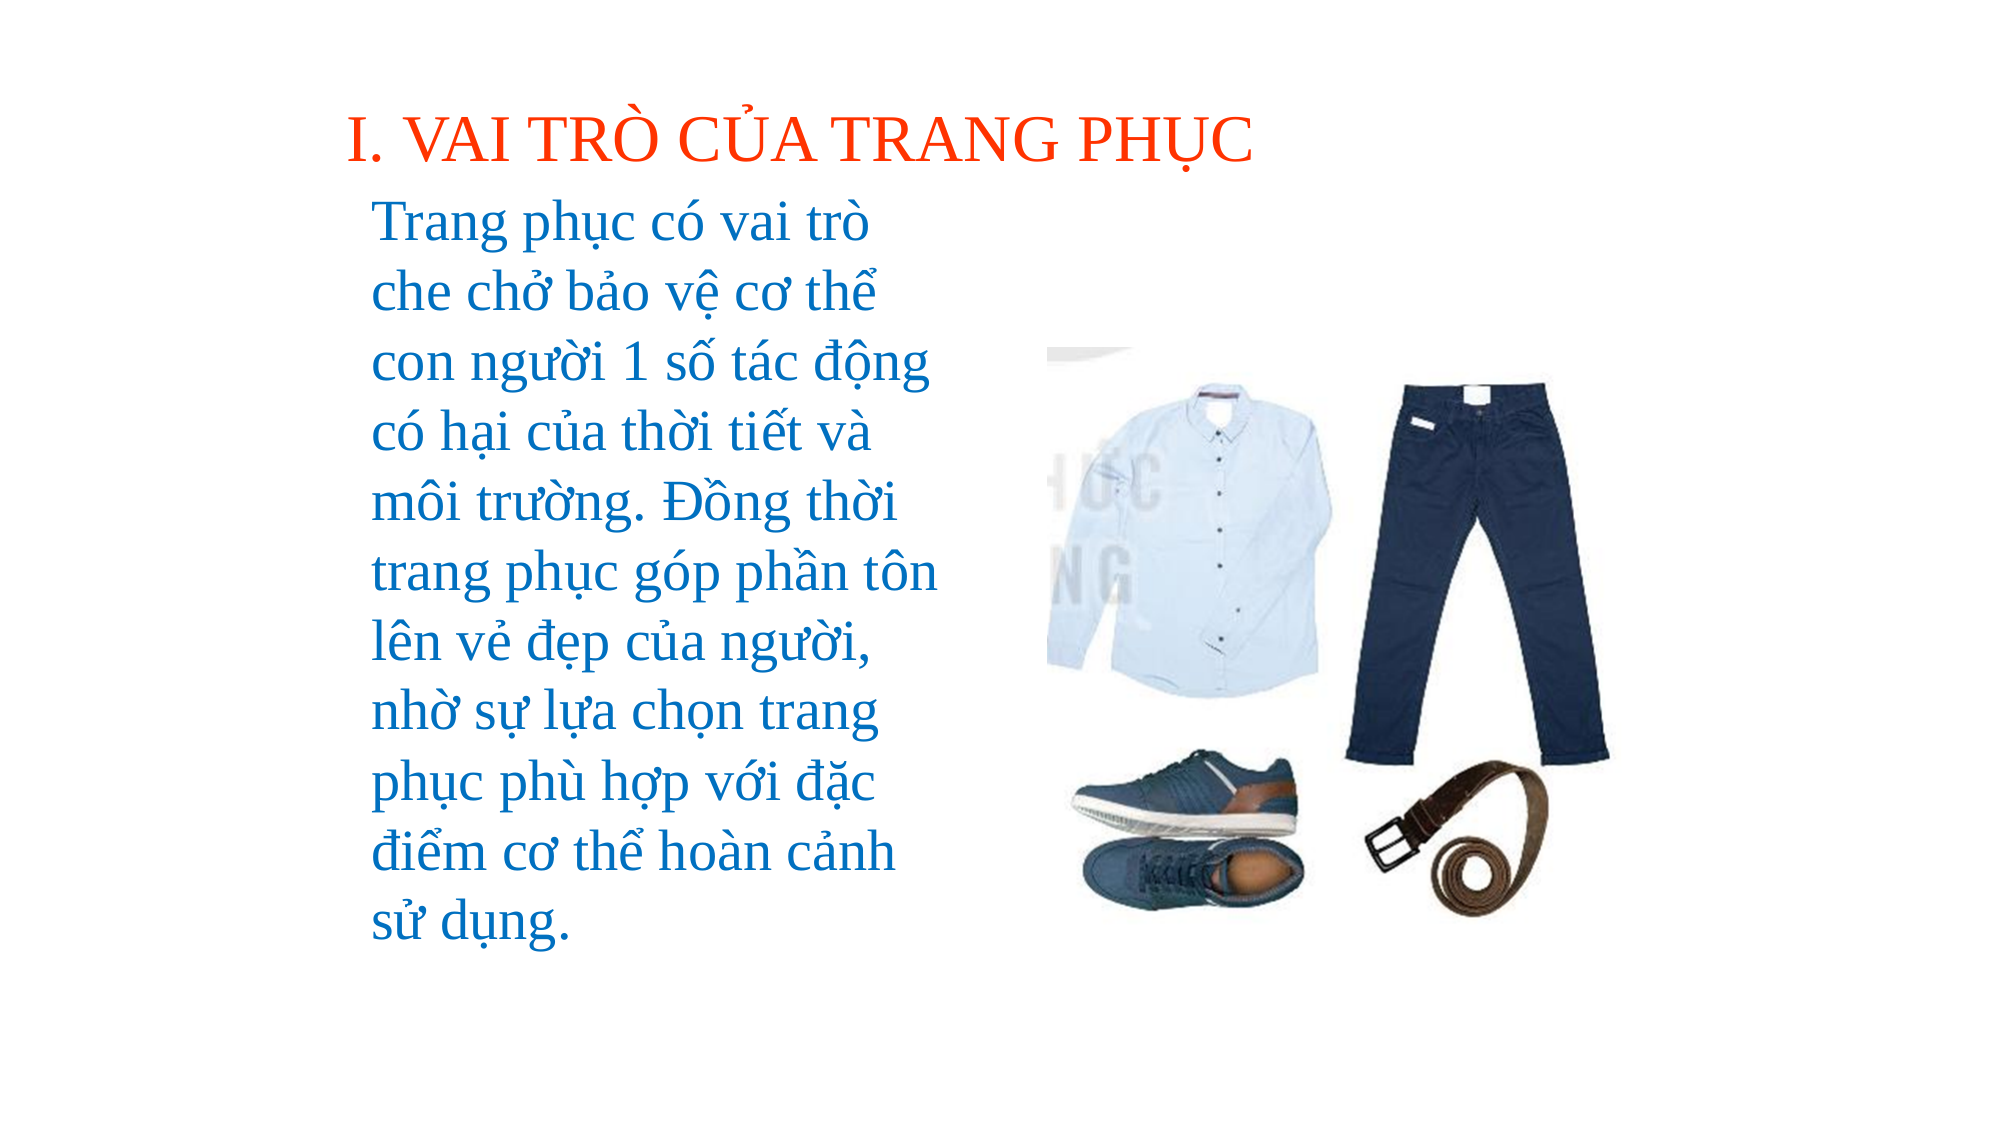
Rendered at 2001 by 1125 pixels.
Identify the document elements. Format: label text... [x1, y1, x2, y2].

text_box Ngôi nhà được trang bị hệ thống điều khiển tự động hay bán tự động cho các thiết bị trong gia đình Điều đó giúp cuộc sống trở nên tiện nghi hơn đảm bảo an ninh an toàn và tiết kiệm năng lượng. [999, 267, 1666, 1125]
text_box Trang phục có vai trò che chở bảo vệ cơ thể con người 1 số tác động có hại của thời tiết và môi trường. Đồng thời trang phục góp phần tôn lên vẻ đẹp của người, nhờ sự lựa chọn trang phục phù hợp với đặc điểm cơ thể hoàn cảnh sử dụng. [356, 174, 955, 959]
text_box I. VAI TRÒ CỦA TRANG PHỤC [331, 87, 1271, 183]
picture [1047, 347, 1622, 935]
